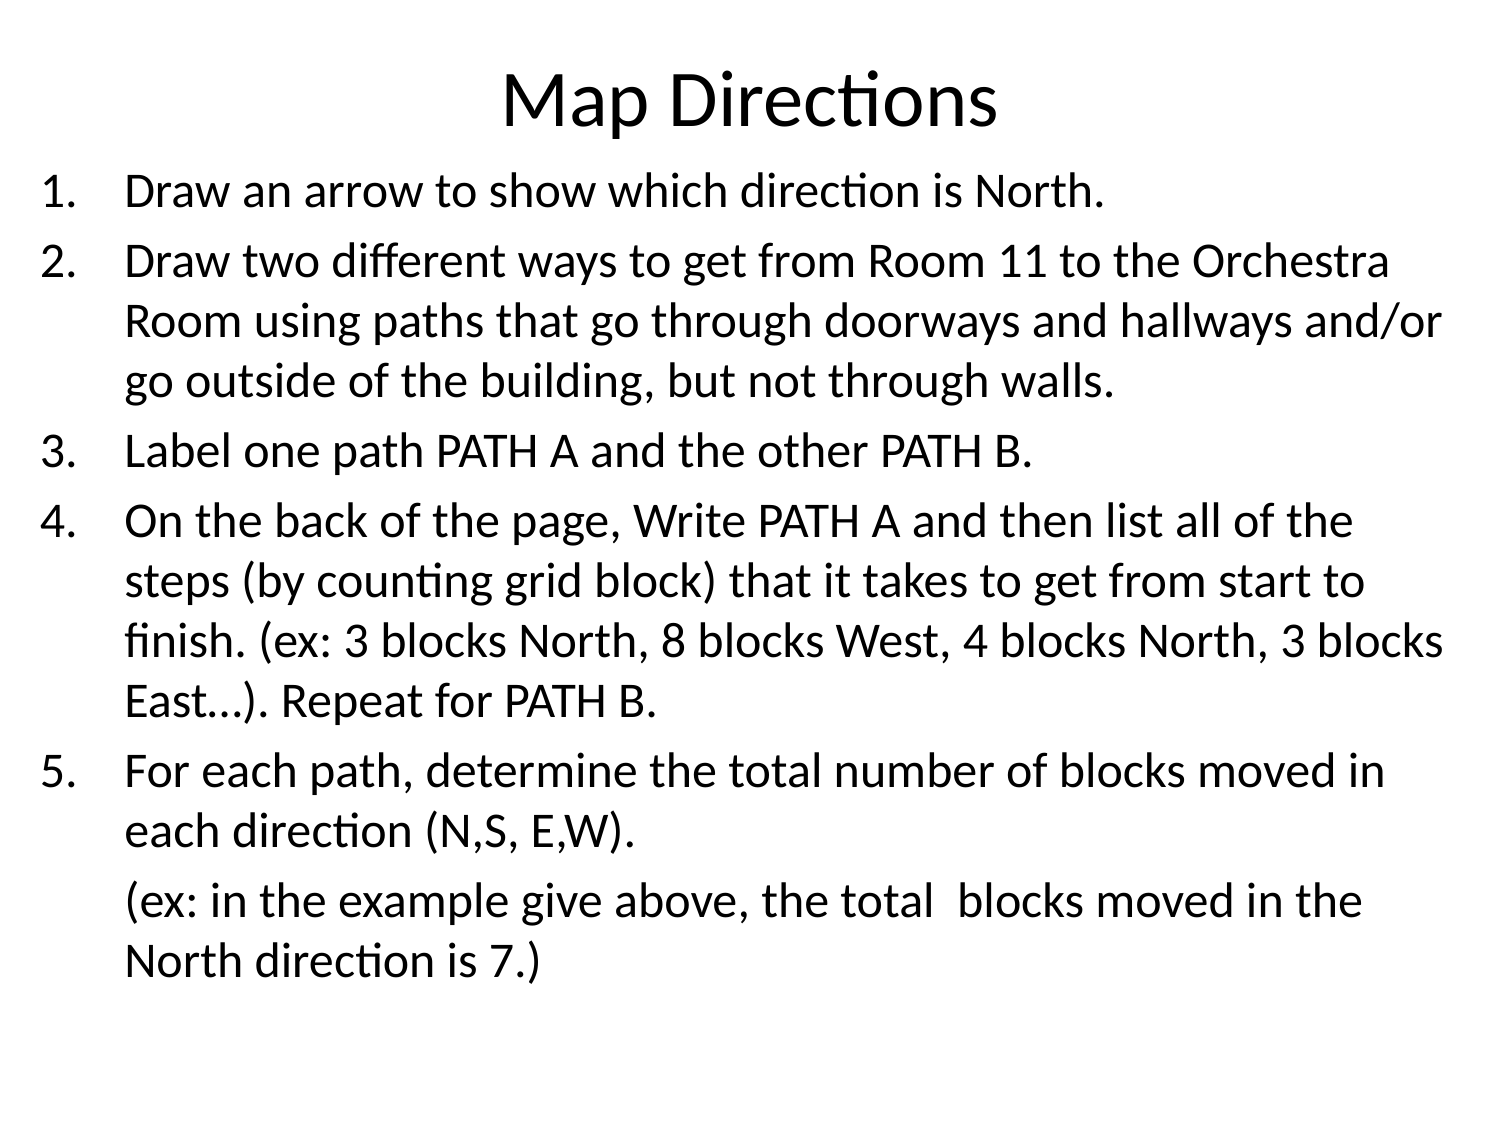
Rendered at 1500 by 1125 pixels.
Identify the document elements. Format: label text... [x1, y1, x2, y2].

title Map Directions [75, 37, 1425, 149]
list Draw an arrow to show which direction is North. Draw two different ways to get from Room 11 to the Orchestra Room using paths that go through doorways and hallways and/or go outside of the building, but not through walls. Label one path PATH A and the other PATH B. On the back of the page, Write PATH A and then list all of the steps (by counting grid block) that it takes to get from start to finish. (ex: 3 blocks North, 8 blocks West, 4 blocks North, 3 blocks East…). Repeat for PATH B. For each path, determine the total number of blocks moved in each direction (N,S, E,W). (ex: in the example give above, the total blocks moved in the North direction is 7.) [24, 149, 1475, 1088]
